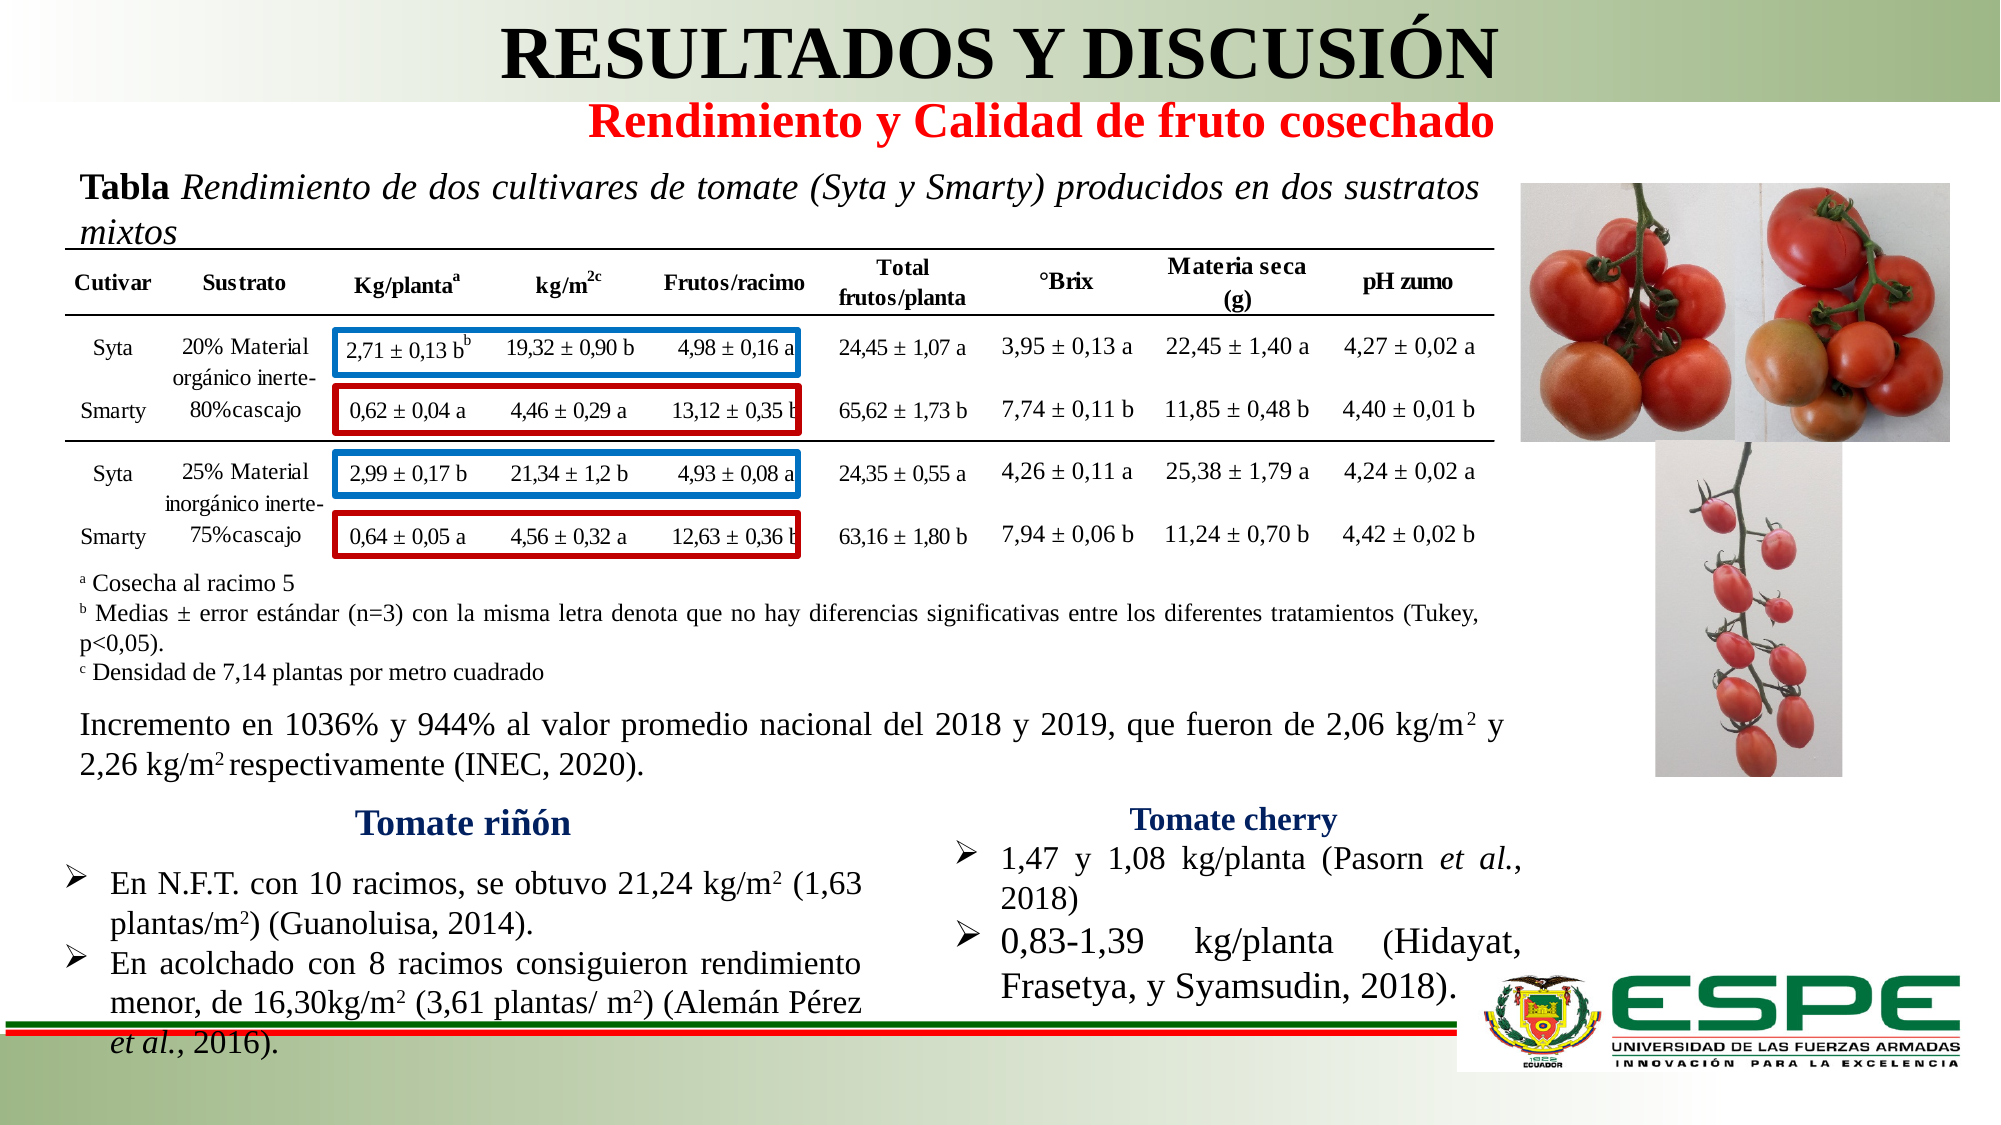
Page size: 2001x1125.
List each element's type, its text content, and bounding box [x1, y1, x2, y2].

text_box Rendimiento y Calidad de fruto cosechado [573, 101, 1574, 155]
text_box a Cosecha al racimo 5 b Medias ± error estándar (n=3) con la misma letra denota que no hay diferencias significativas entre los diferentes tratamientos (Tukey, p<0,05). c Densidad de 7,14 plantas por metro cuadrado [64, 576, 1496, 694]
picture [1520, 182, 1951, 777]
picture [1456, 968, 1994, 1072]
text_box RESULTADOS Y DISCUSIÓN [0, 0, 2000, 101]
text_box Tomate cherry 1,47 y 1,08 kg/planta (Pasorn et al., 2018) 0,83-1,39 kg/planta (Hidayat, Frasetya, y Syamsudin, 2018). [938, 789, 1537, 1014]
text_box En N.F.T. con 10 racimos, se obtuvo 21,24 kg/m2 (1,63 plantas/m2) (Guanoluisa, 2014). En acolchado con 8 racimos consiguieron rendimiento menor, de 16,30kg/m2 (3,61 plantas/ m2) (Alemán Pérez et al., 2016). [48, 853, 878, 1068]
text_box Incremento en 1036% y 944% al valor promedio nacional del 2018 y 2019, que fueron de 2,06 kg/m2 y 2,26 kg/m2 respectivamente (INEC, 2020). [64, 694, 1520, 790]
text_box Tabla Rendimiento de dos cultivares de tomate (Syta y Smarty) producidos en dos sustratos mixtos [64, 154, 1496, 247]
picture [64, 248, 1497, 568]
text_box Tomate riñón [254, 790, 672, 851]
